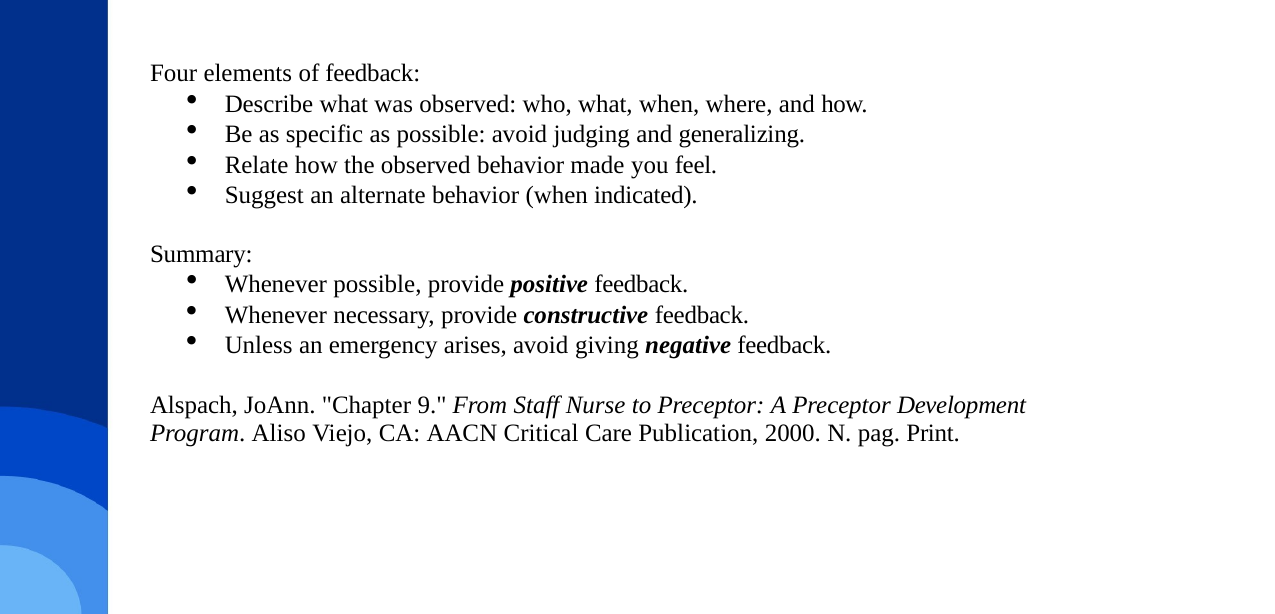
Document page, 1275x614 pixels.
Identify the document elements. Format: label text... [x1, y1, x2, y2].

picture [0, 0, 1275, 614]
text_box Four elements of feedback: Describe what was observed: who, what, when, where, and how. Be as specific as possible: avoid judging and generalizing. Relate how the observed behavior made you feel. Suggest an alternate behavior (when indicated). Summary: Whenever possible, provide positive feedback. Whenever necessary, provide constructive feedback. Unless an emergency arises, avoid giving negative feedback. Alspach, JoAnn. "Chapter 9." From Staff Nurse to Preceptor: A Preceptor Development Program. Aliso Viejo, CA: AACN Critical Care Publication, 2000. N. pag. Print. [147, 54, 1035, 447]
